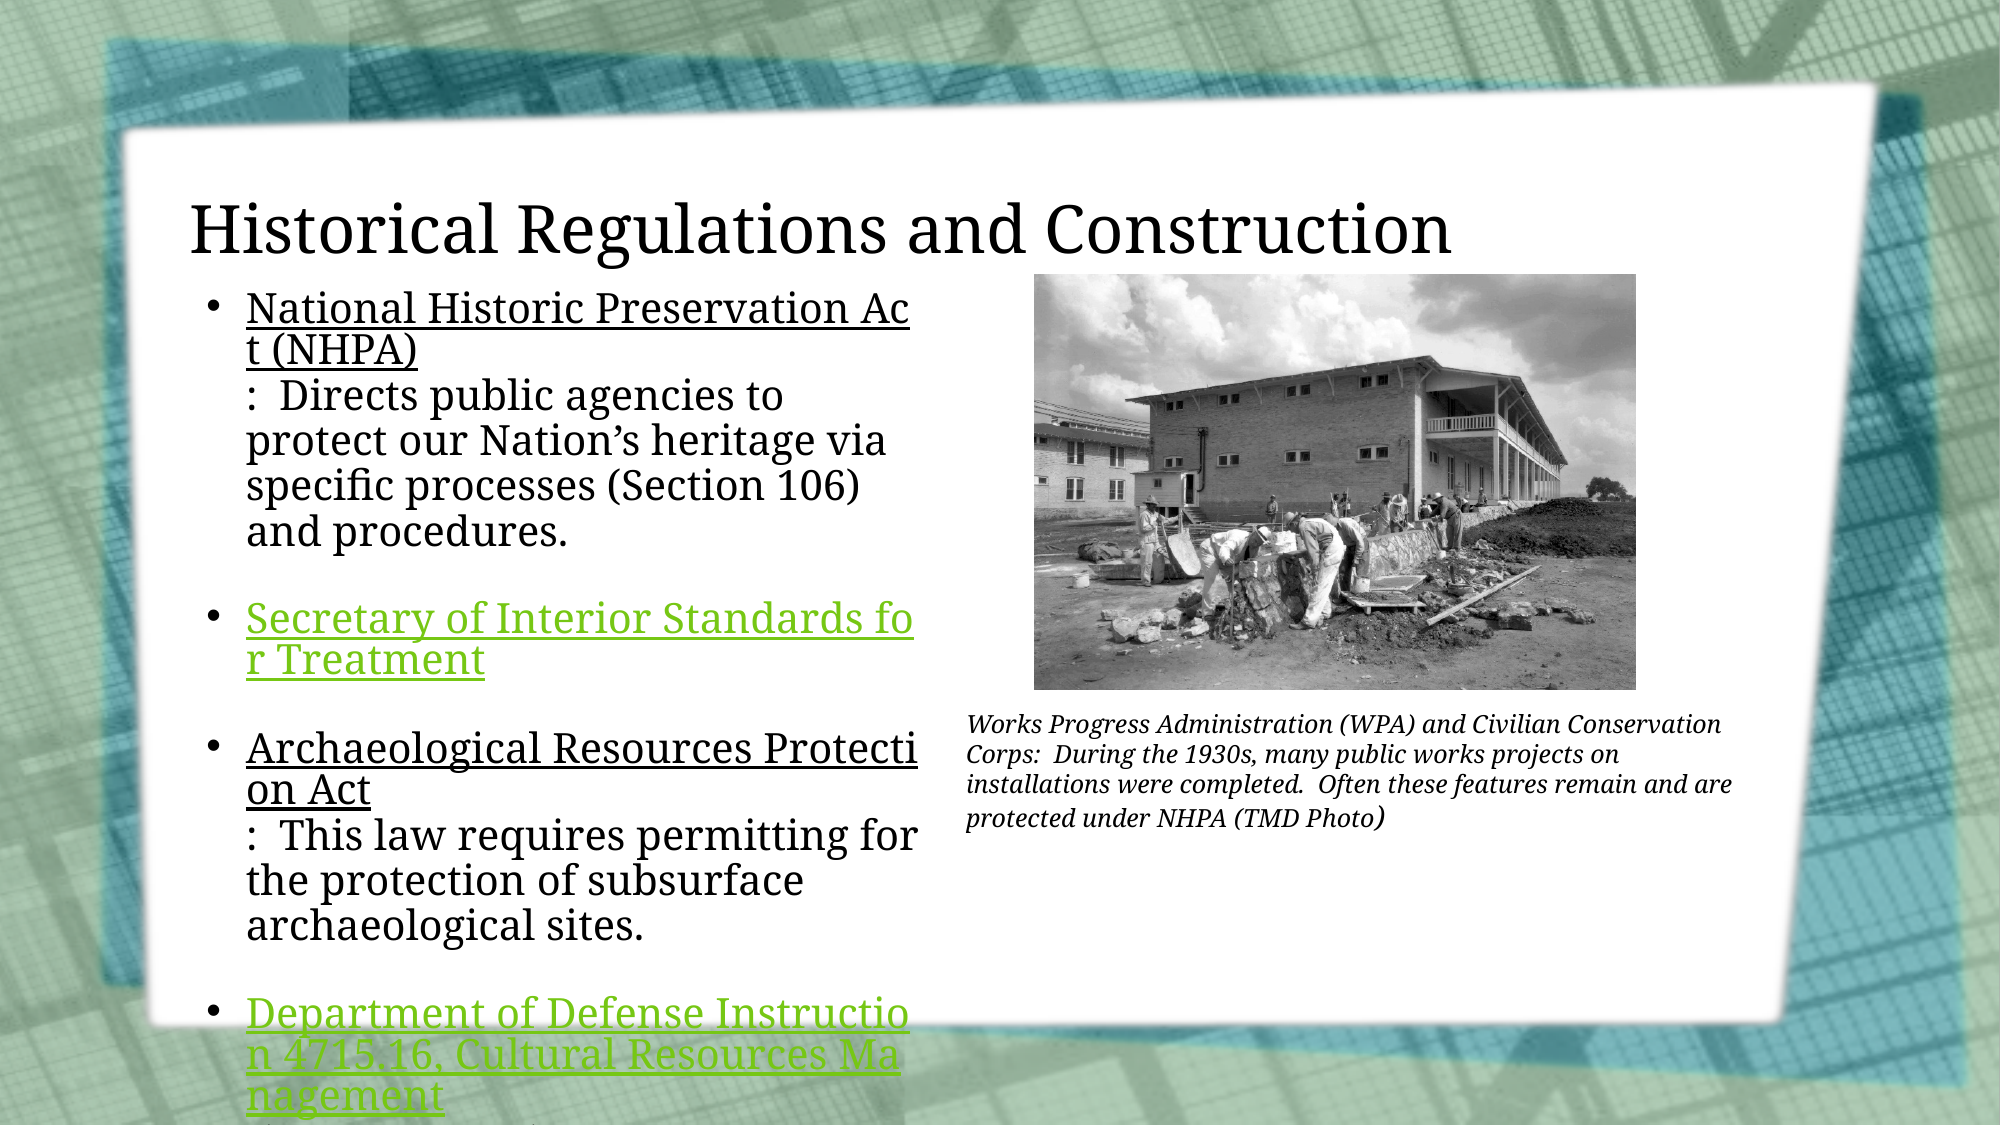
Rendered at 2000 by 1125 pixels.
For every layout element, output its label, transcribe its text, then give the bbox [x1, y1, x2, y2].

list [1034, 274, 1636, 690]
text_box Works Progress Administration (WPA) and Civilian Conservation Corps: During the 1930s, many public works projects on installations were completed. Often these features remain and are protected under NHPA (TMD Photo) [951, 700, 1777, 841]
title Historical Regulations and Construction [174, 138, 1731, 275]
picture [0, 0, 2000, 1125]
list National Historic Preservation Act (NHPA): Directs public agencies to protect our Nation’s heritage via specific processes (Section 106) and procedures. Secretary of Interior Standards for Treatment Archaeological Resources Protection Act: This law requires permitting for the protection of subsurface archaeological sites. Department of Defense Instruction 4715.16, Cultural Resources Management (DoDI 4715.16) [191, 275, 935, 983]
